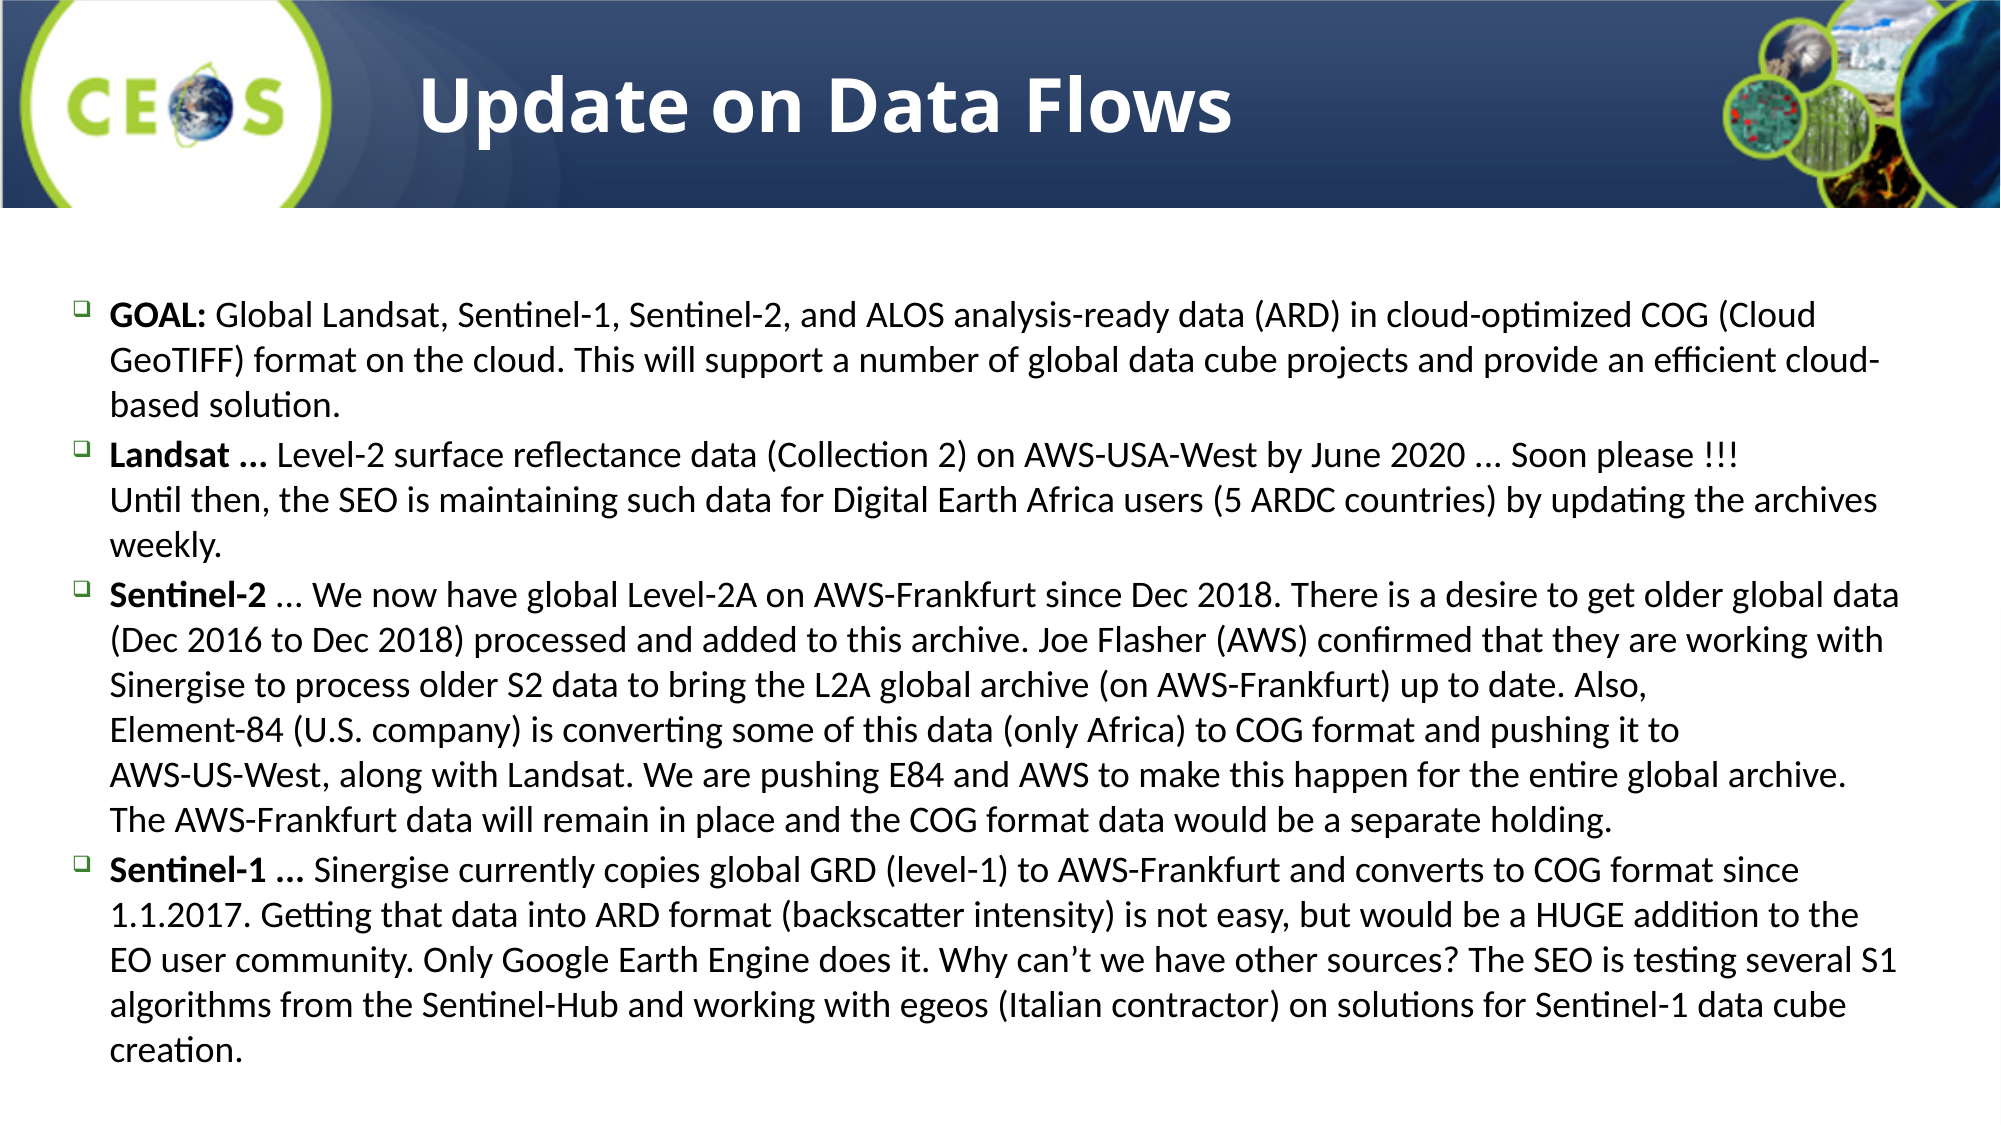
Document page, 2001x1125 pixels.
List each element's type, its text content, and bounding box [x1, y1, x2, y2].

title Update on Data Flows [402, 50, 1700, 253]
picture [0, 0, 2001, 1125]
text_box GOAL: Global Landsat, Sentinel-1, Sentinel-2, and ALOS analysis-ready data (ARD) in cloud-optimized COG (Cloud GeoTIFF) format on the cloud. This will support a number of global data cube projects and provide an efficient cloud-based solution. Landsat ... Level-2 surface reflectance data (Collection 2) on AWS-USA-West by June 2020 ... Soon please !!! Until then, the SEO is maintaining such data for Digital Earth Africa users (5 ARDC countries) by updating the archives weekly. Sentinel-2 ... We now have global Level-2A on AWS-Frankfurt since Dec 2018. There is a desire to get older global data (Dec 2016 to Dec 2018) processed and added to this archive. Joe Flasher (AWS) confirmed that they are working with Sinergise to process older S2 data to bring the L2A global archive (on AWS-Frankfurt) up to date. Also, Element-84 (U.S. company) is converting some of this data (only Africa) to COG format and pushing it to AWS-US-West, along with Landsat. We are pushing E84 and AWS to make this happen for the entire global archive. The AWS-Frankfurt data will remain in place and the COG format data would be a separate holding. Sentinel-1 ... Sinergise currently copies global GRD (level-1) to AWS-Frankfurt and converts to COG format since 1.1.2017. Getting that data into ARD format (backscatter intensity) is not easy, but would be a HUGE addition to the EO user community. Only Google Earth Engine does it. Why can’t we have other sources? The SEO is testing several S1 algorithms from the Sentinel-Hub and working with egeos (Italian contractor) on solutions for Sentinel-1 data cube creation. [37, 282, 1925, 1070]
